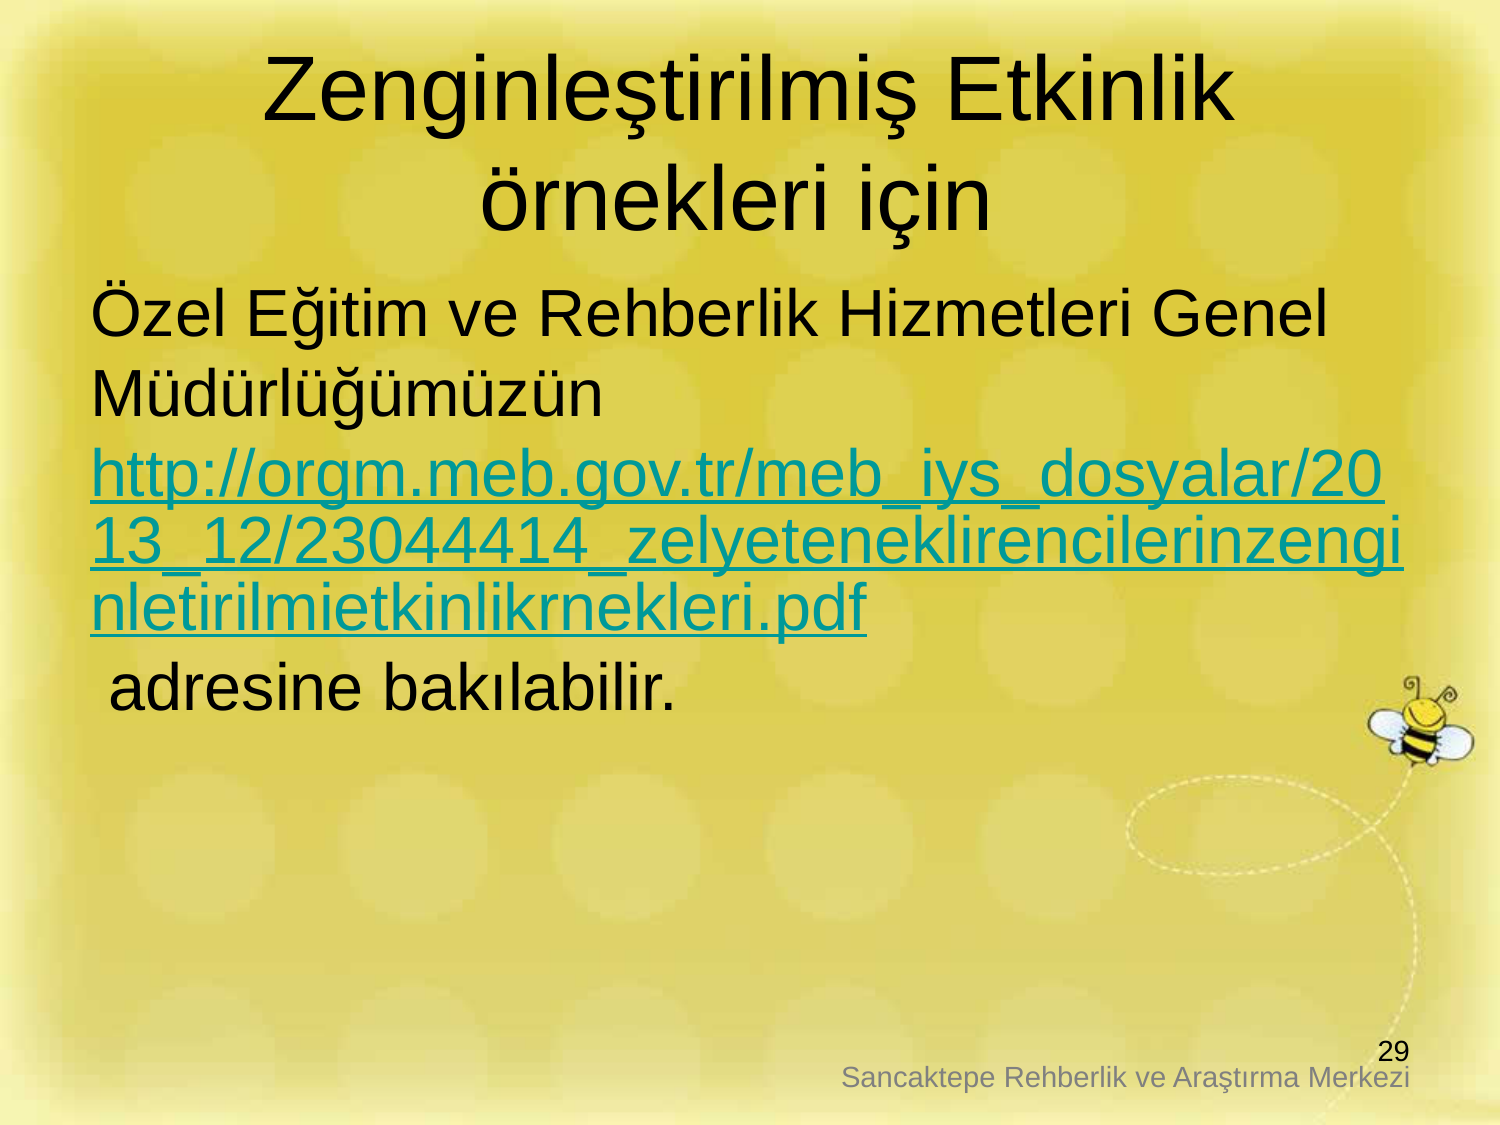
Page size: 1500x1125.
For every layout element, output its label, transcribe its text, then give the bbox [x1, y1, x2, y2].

text_box Sancaktepe Rehberlik ve Araştırma Merkezi [797, 1051, 1455, 1112]
list Özel Eğitim ve Rehberlik Hizmetleri Genel Müdürlüğümüzün http://orgm.meb.gov.tr/meb_iys_dosyalar/2013_12/23044414_zelyeteneklirencilerinzenginletirilmietkinlikrnekleri.pdf adresine bakılabilir. [75, 262, 1425, 1005]
title Zenginleştirilmiş Etkinlik örnekleri için [75, 45, 1425, 233]
slide_number 29 [1074, 1024, 1425, 1051]
picture [0, 0, 1500, 1125]
